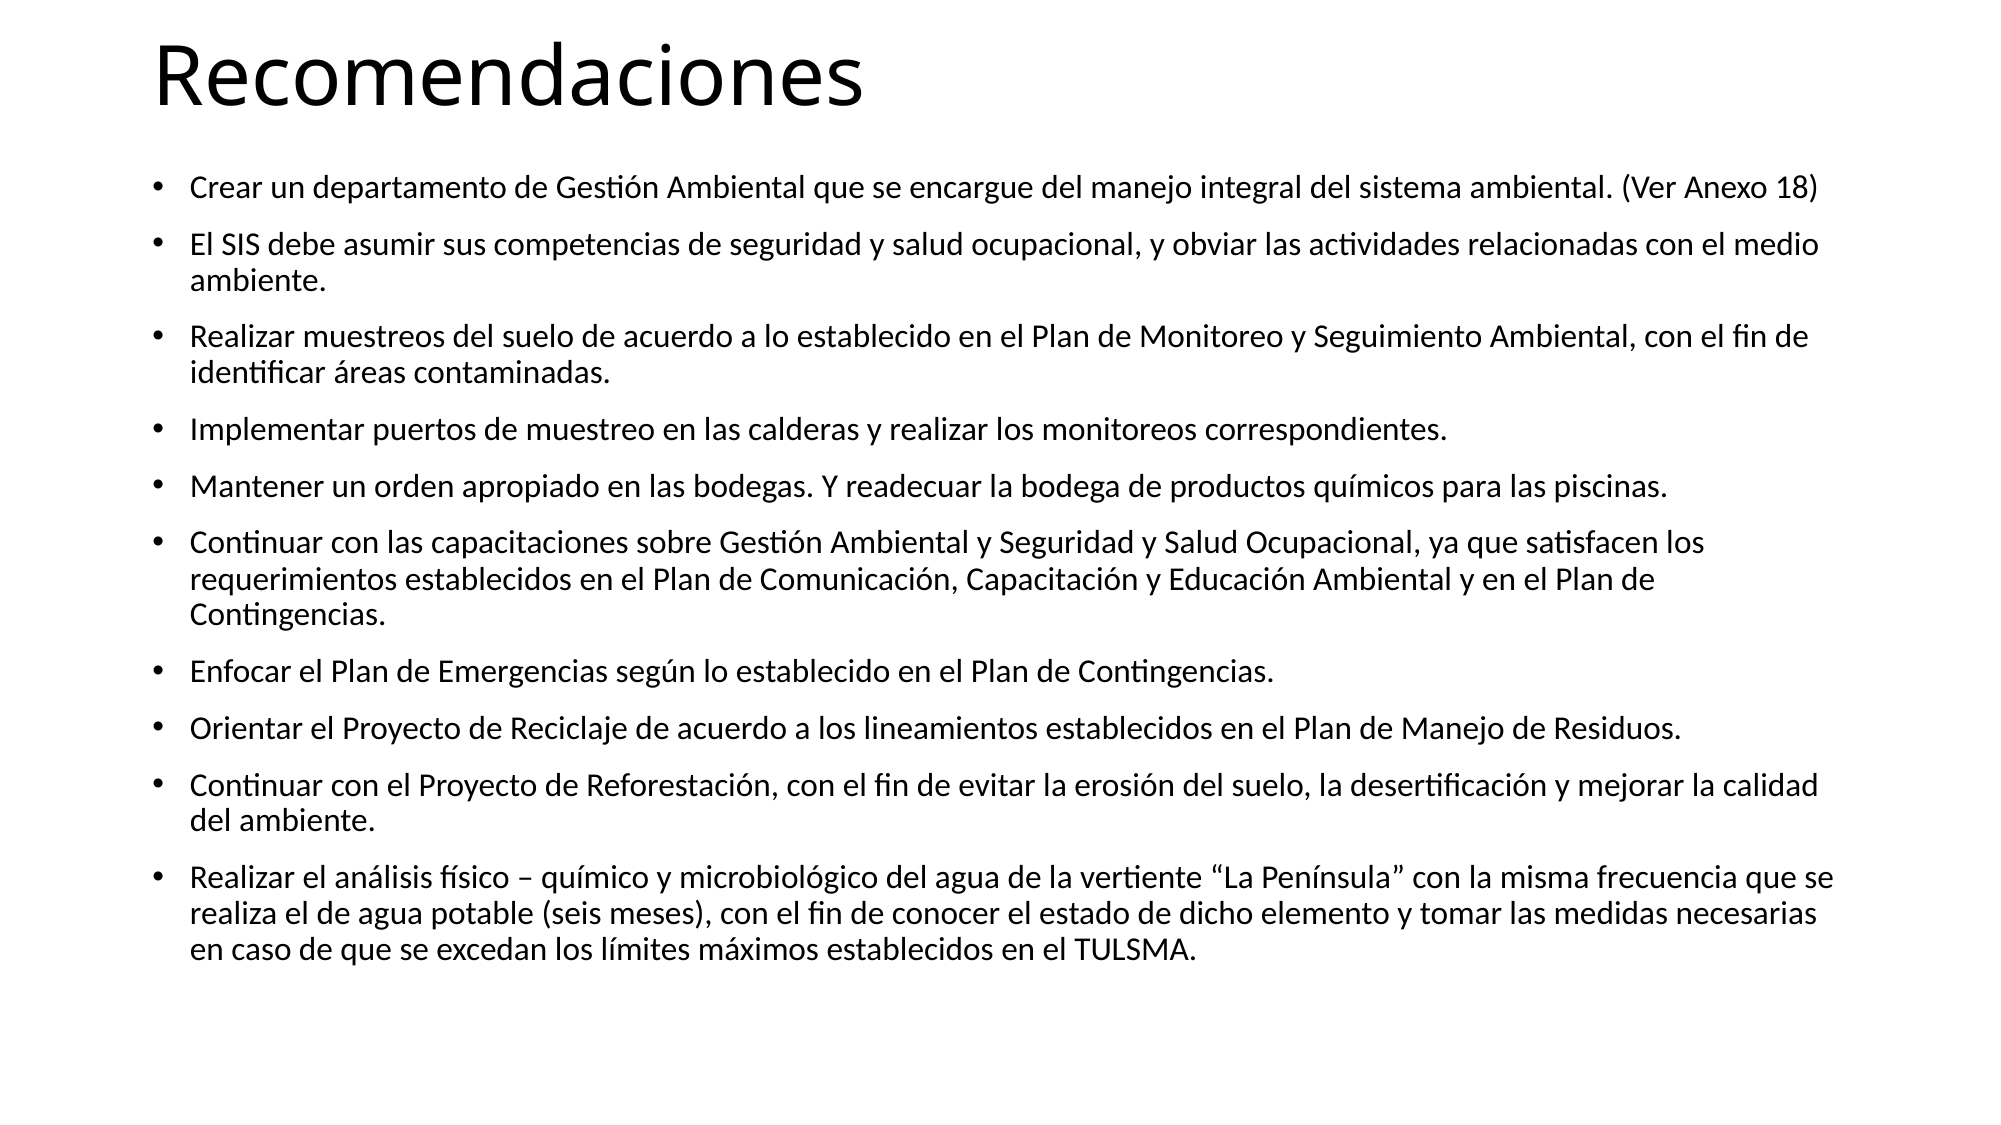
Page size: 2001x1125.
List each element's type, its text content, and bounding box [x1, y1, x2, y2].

title Recomendaciones [137, 19, 1863, 138]
list Crear un departamento de Gestión Ambiental que se encargue del manejo integral del sistema ambiental. (Ver Anexo 18) El SIS debe asumir sus competencias de seguridad y salud ocupacional, y obviar las actividades relacionadas con el medio ambiente. Realizar muestreos del suelo de acuerdo a lo establecido en el Plan de Monitoreo y Seguimiento Ambiental, con el fin de identificar áreas contaminadas. Implementar puertos de muestreo en las calderas y realizar los monitoreos correspondientes. Mantener un orden apropiado en las bodegas. Y readecuar la bodega de productos químicos para las piscinas. Continuar con las capacitaciones sobre Gestión Ambiental y Seguridad y Salud Ocupacional, ya que satisfacen los requerimientos establecidos en el Plan de Comunicación, Capacitación y Educación Ambiental y en el Plan de Contingencias. Enfocar el Plan de Emergencias según lo establecido en el Plan de Contingencias. Orientar el Proyecto de Reciclaje de acuerdo a los lineamientos establecidos en el Plan de Manejo de Residuos. Continuar con el Proyecto de Reforestación, con el fin de evitar la erosión del suelo, la desertificación y mejorar la calidad del ambiente. Realizar el análisis físico – químico y microbiológico del agua de la vertiente “La Península” con la misma frecuencia que se realiza el de agua potable (seis meses), con el fin de conocer el estado de dicho elemento y tomar las medidas necesarias en caso de que se excedan los límites máximos establecidos en el TULSMA. [137, 162, 1863, 993]
